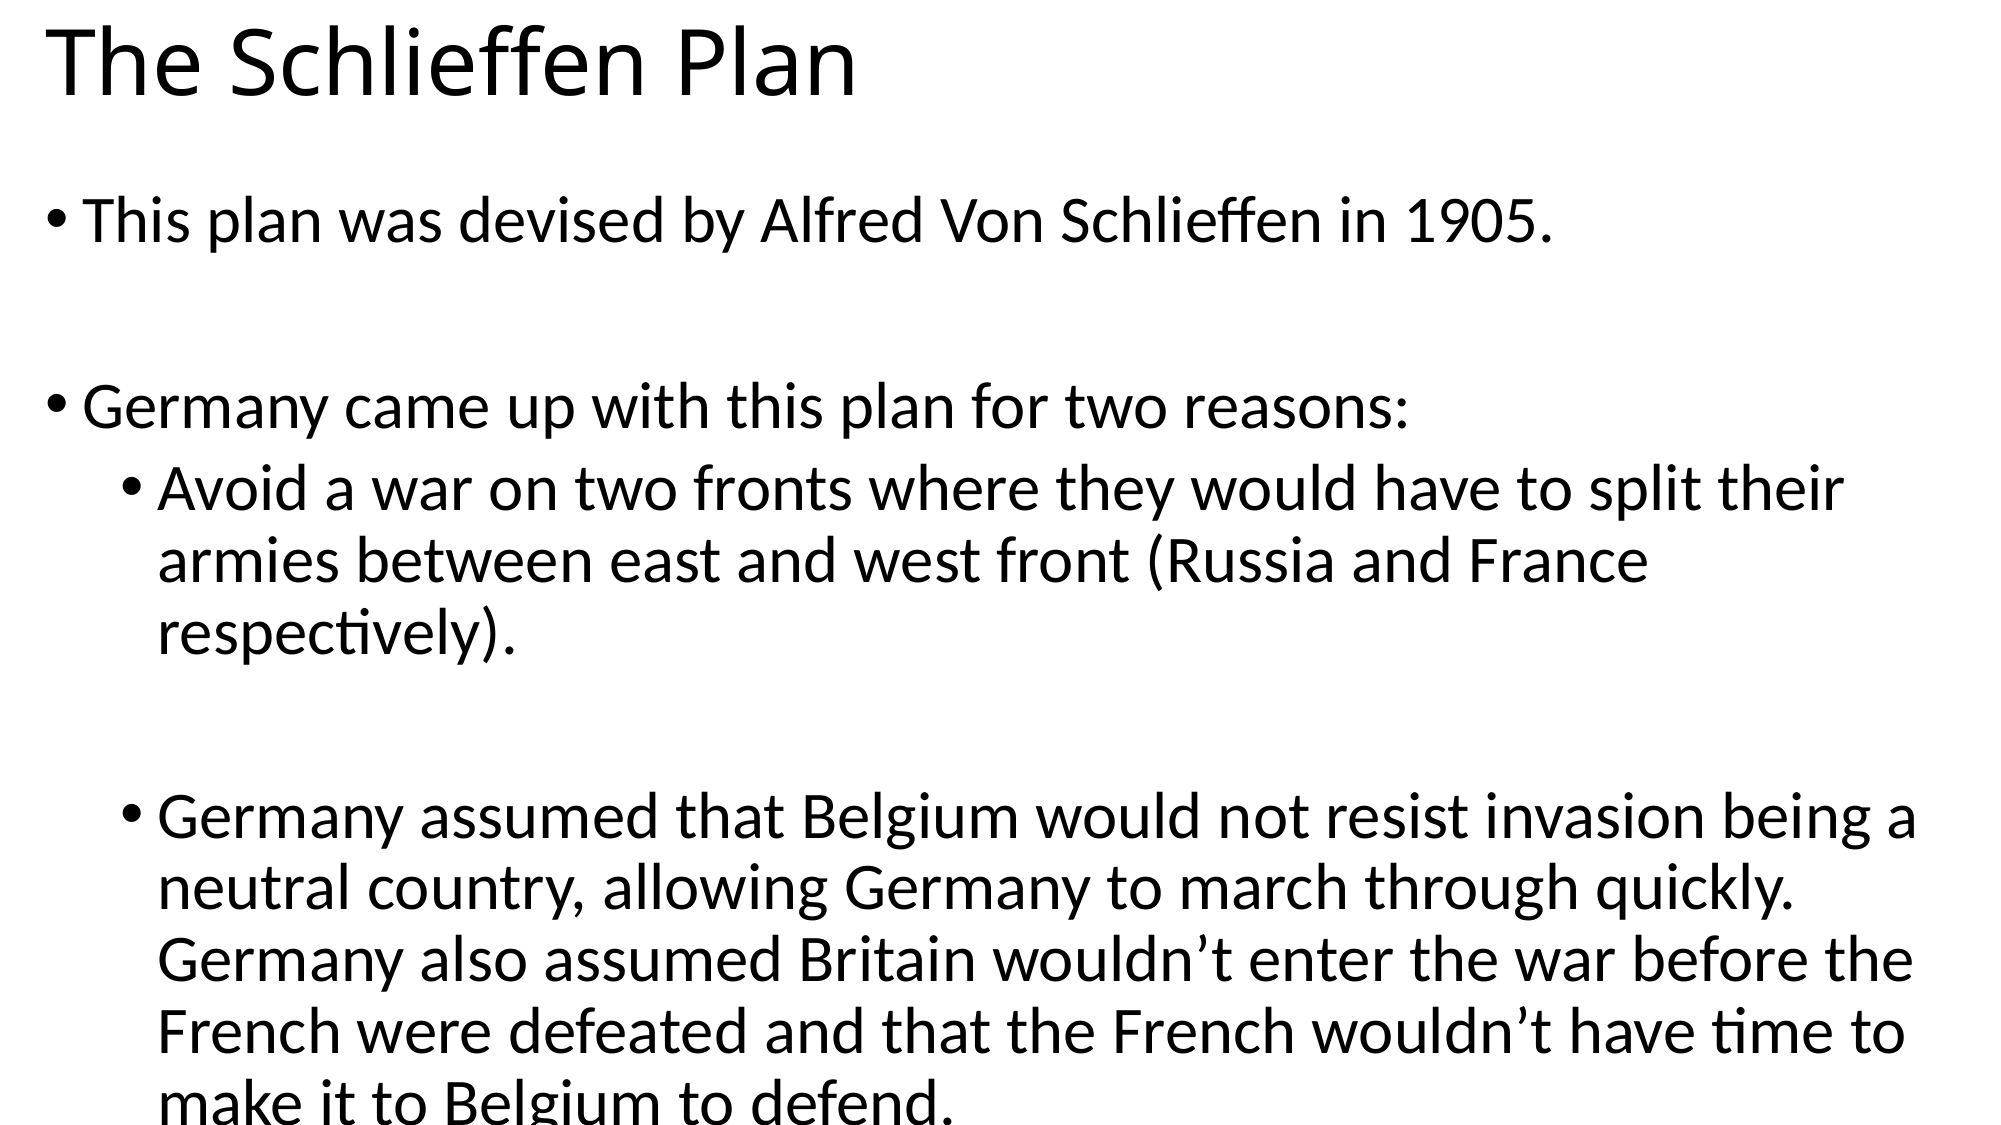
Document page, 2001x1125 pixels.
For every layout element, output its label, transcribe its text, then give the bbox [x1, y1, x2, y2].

title The Schlieffen Plan [30, 0, 1755, 175]
list This plan was devised by Alfred Von Schlieffen in 1905. Germany came up with this plan for two reasons: Avoid a war on two fronts where they would have to split their armies between east and west front (Russia and France respectively). Germany assumed that Belgium would not resist invasion being a neutral country, allowing Germany to march through quickly. Germany also assumed Britain wouldn’t enter the war before the French were defeated and that the French wouldn’t have time to make it to Belgium to defend. [30, 177, 1973, 1073]
